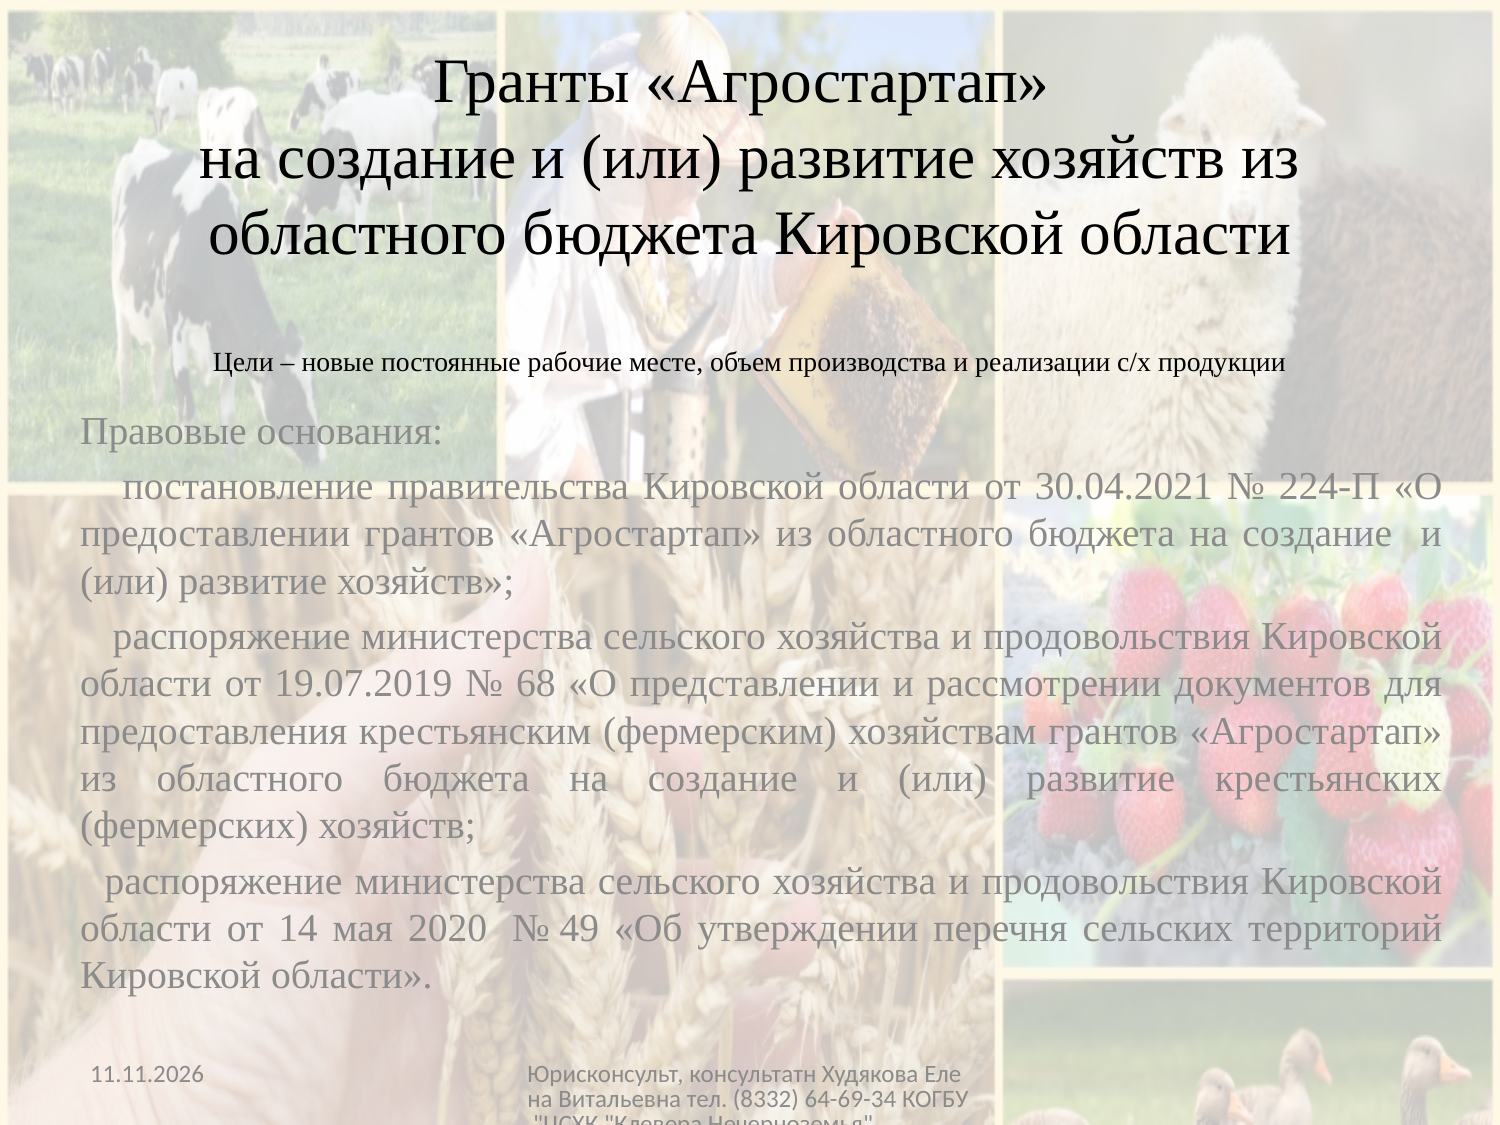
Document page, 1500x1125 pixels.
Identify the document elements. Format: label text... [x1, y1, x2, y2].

subtitle Правовые основания: постановление правительства Кировской области от 30.04.2021 № 224-П «О предоставлении грантов «Агростартап» из областного бюджета на создание и (или) развитие хозяйств»; распоряжение министерства сельского хозяйства и продовольствия Кировской области от 19.07.2019 № 68 «О представлении и рассмотрении документов для предоставления крестьянским (фермерским) хозяйствам грантов «Агростартап» из областного бюджета на создание и (или) развитие крестьянских (фермерских) хозяйств; распоряжение министерства сельского хозяйства и продовольствия Кировской области от 14 мая 2020 № 49 «Об утверждении перечня сельских территорий Кировской области». [64, 397, 1459, 1071]
title Гранты «Агростартап» на создание и (или) развитие хозяйств из областного бюджета Кировской области Цели – новые постоянные рабочие месте, объем производства и реализации с/х продукции [112, 30, 1388, 386]
footer Юрисконсульт, консультатн Худякова Елена Витальевна тел. (8332) 64-69-34 КОГБУ "ЦСХК "Клевера Нечерноземья" [512, 1042, 988, 1103]
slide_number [75, 1042, 425, 1103]
